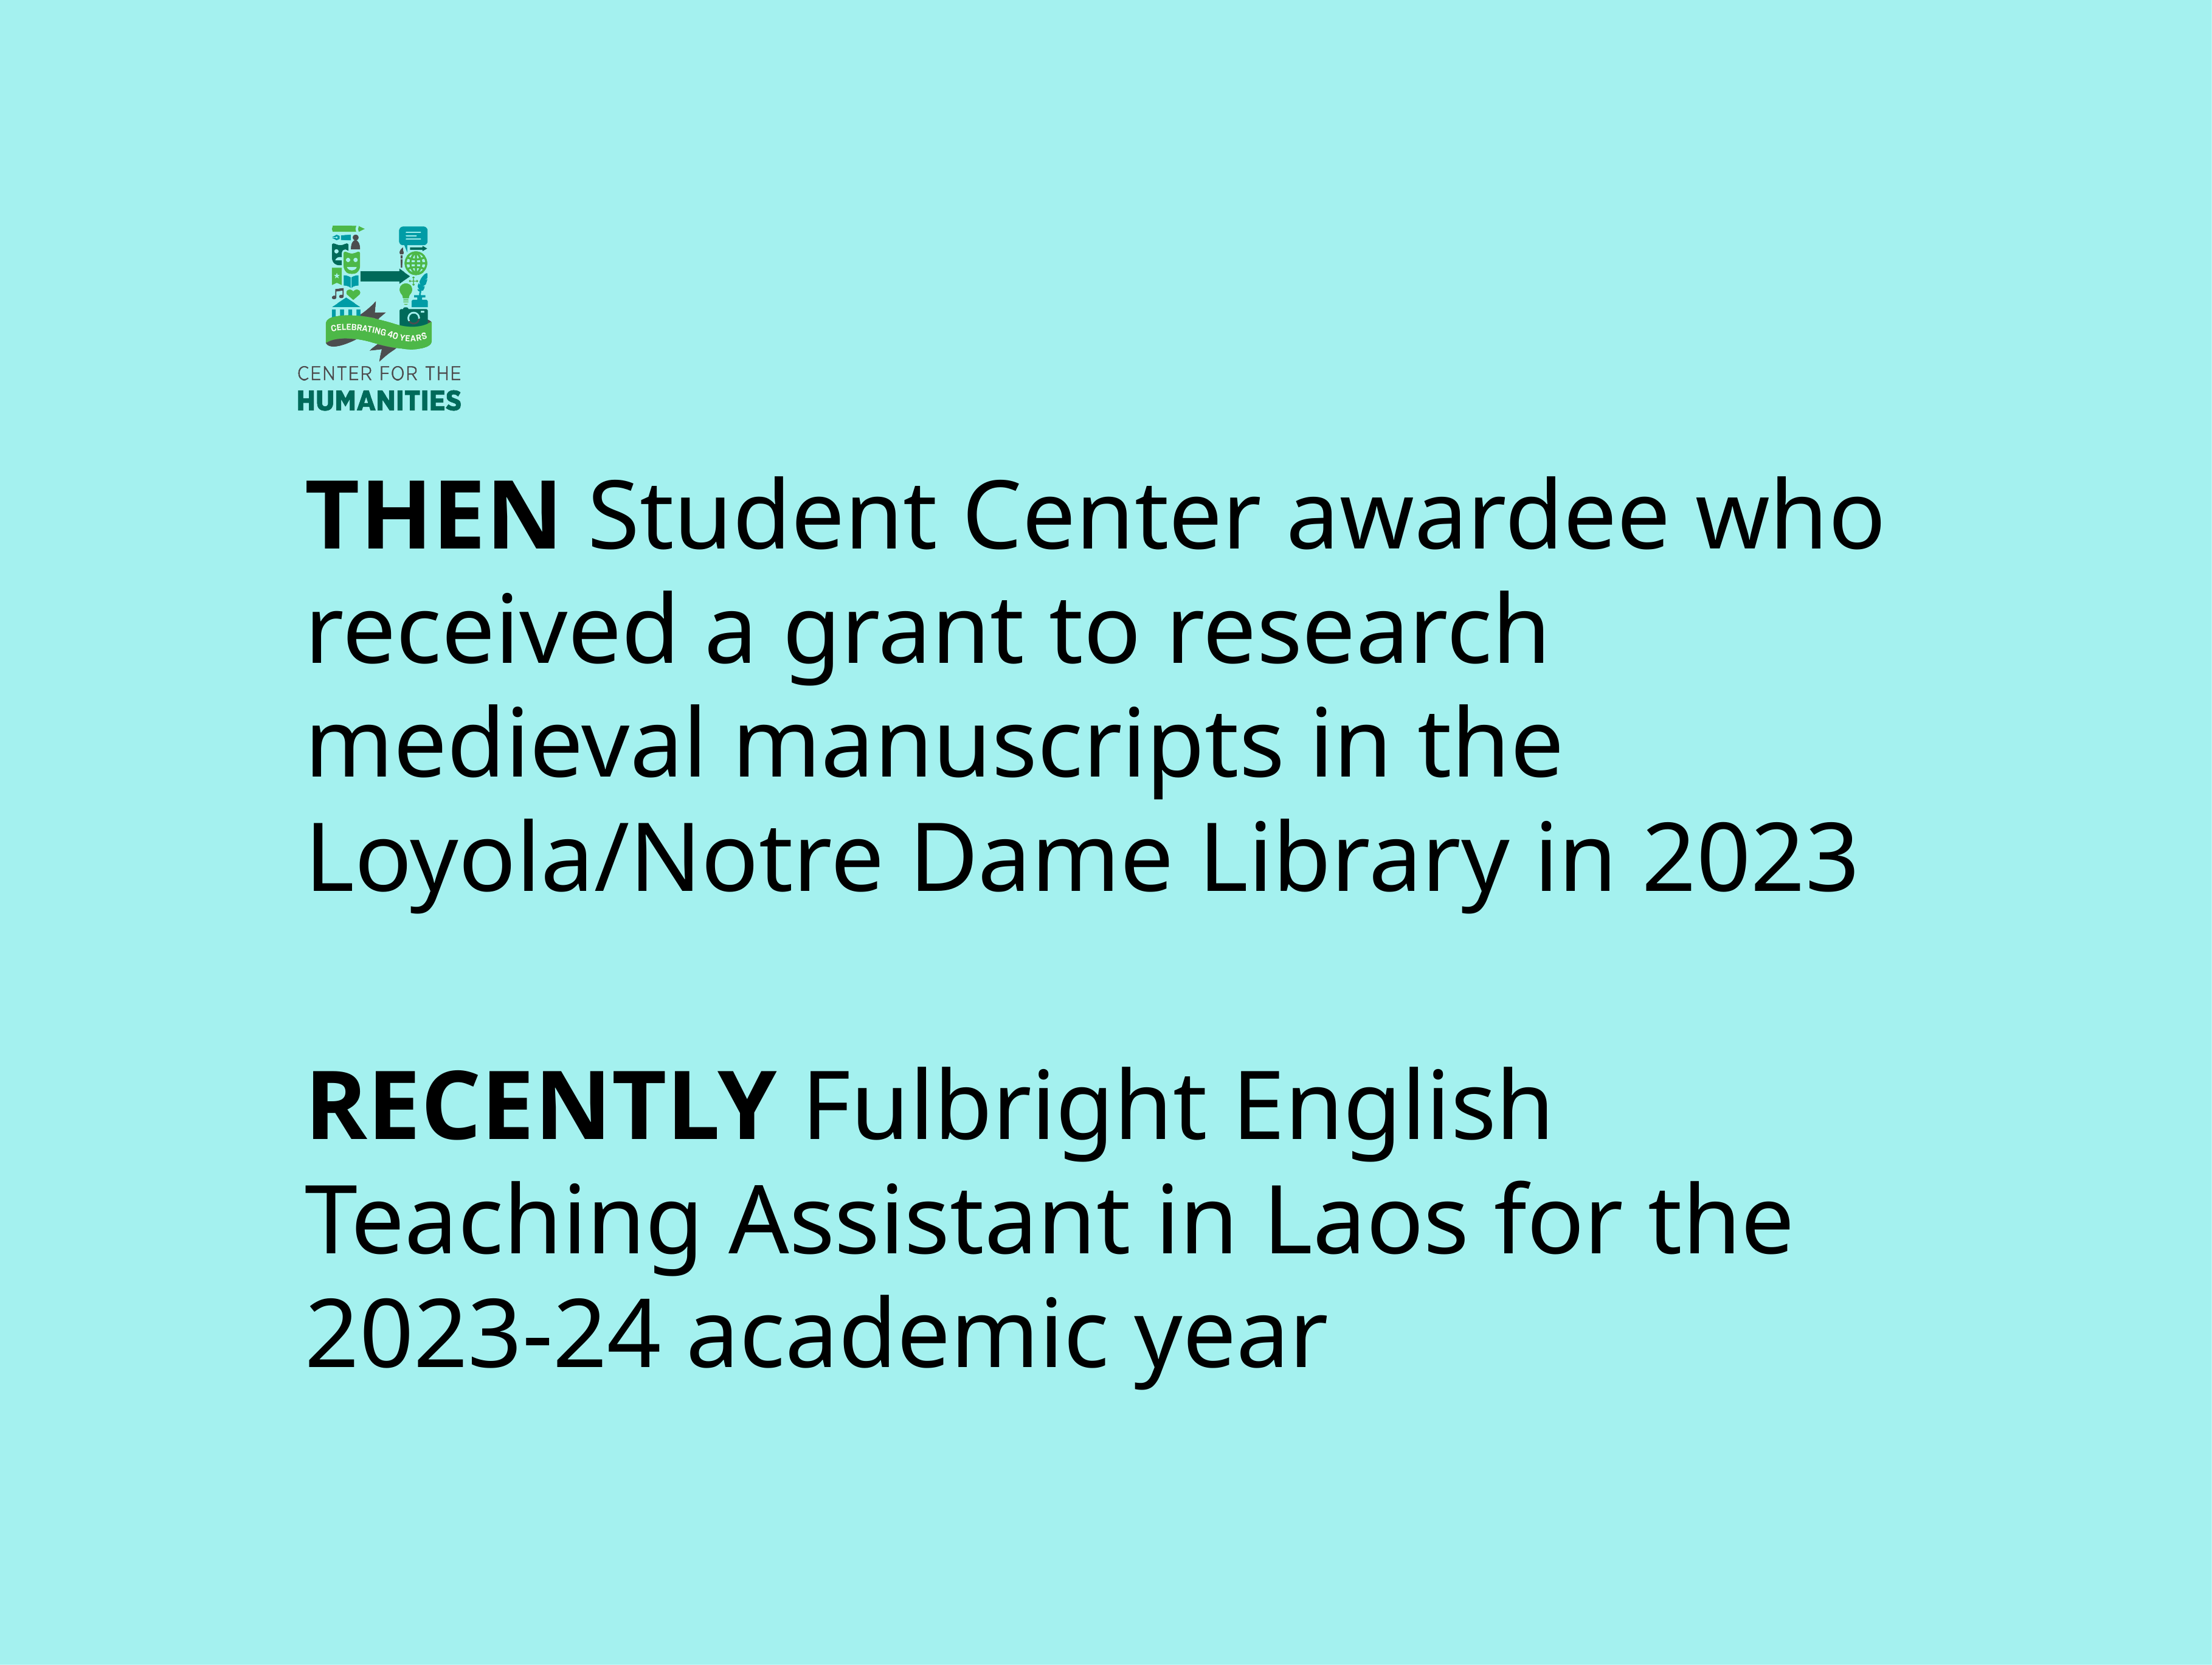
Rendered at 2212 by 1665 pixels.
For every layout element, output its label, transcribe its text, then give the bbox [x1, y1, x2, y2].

picture [298, 226, 461, 411]
text_box THEN Student Center awardee who received a grant to research medieval manuscripts in the Loyola/Notre Dame Library in 2023 RECENTLY Fulbright English Teaching Assistant in Laos for the 2023-24 academic year [296, 449, 1916, 1512]
subtitle [251, 171, 1999, 1487]
